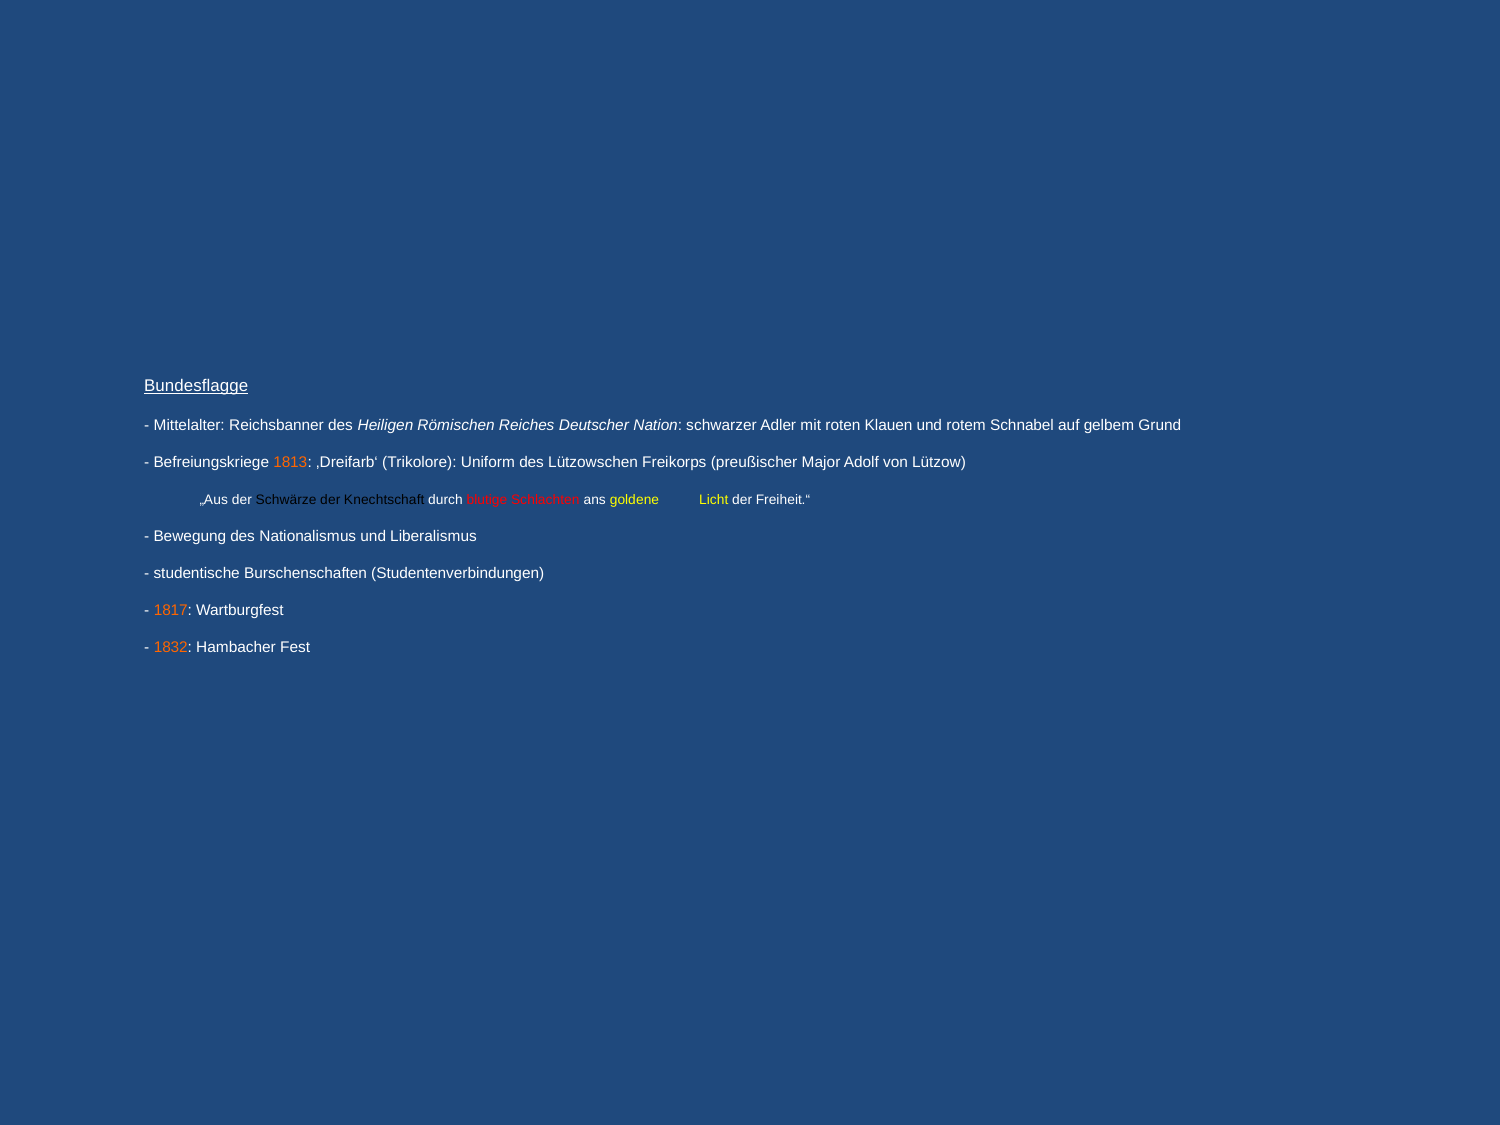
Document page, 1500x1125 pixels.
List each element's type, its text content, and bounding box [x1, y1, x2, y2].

title Bundesflagge - Mittelalter: Reichsbanner des Heiligen Römischen Reiches Deutscher Nation: schwarzer Adler mit roten Klauen und rotem Schnabel auf gelbem Grund - Befreiungskriege 1813: ‚Dreifarb‘ (Trikolore): Uniform des Lützowschen Freikorps (preußischer Major Adolf von Lützow) „Aus der Schwärze der Knechtschaft durch blutige Schlachten ans goldene Licht der Freiheit.“ - Bewegung des Nationalismus und Liberalismus - studentische Burschenschaften (Studentenverbindungen) - 1817: Wartburgfest - 1832: Hambacher Fest [129, 73, 1405, 960]
